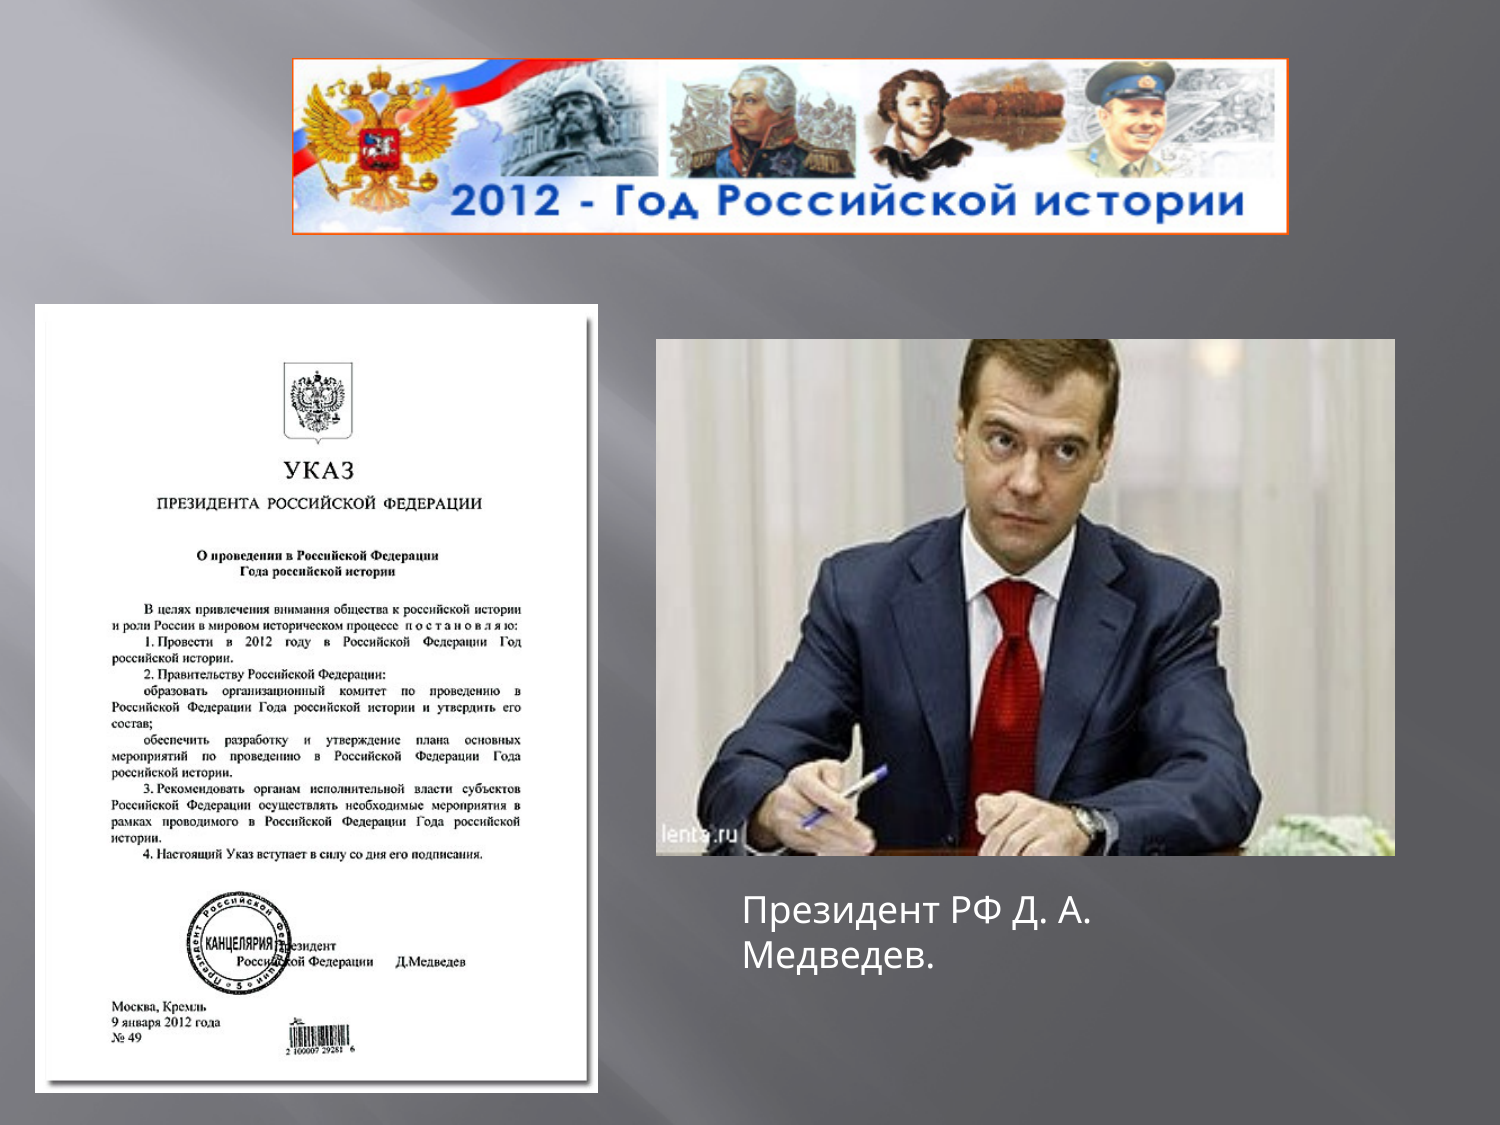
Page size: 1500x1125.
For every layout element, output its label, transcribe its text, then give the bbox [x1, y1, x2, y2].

picture [34, 304, 598, 1093]
picture [292, 58, 1290, 235]
text_box Президент РФ Д. А. Медведев. [726, 898, 1255, 984]
picture [655, 339, 1395, 856]
